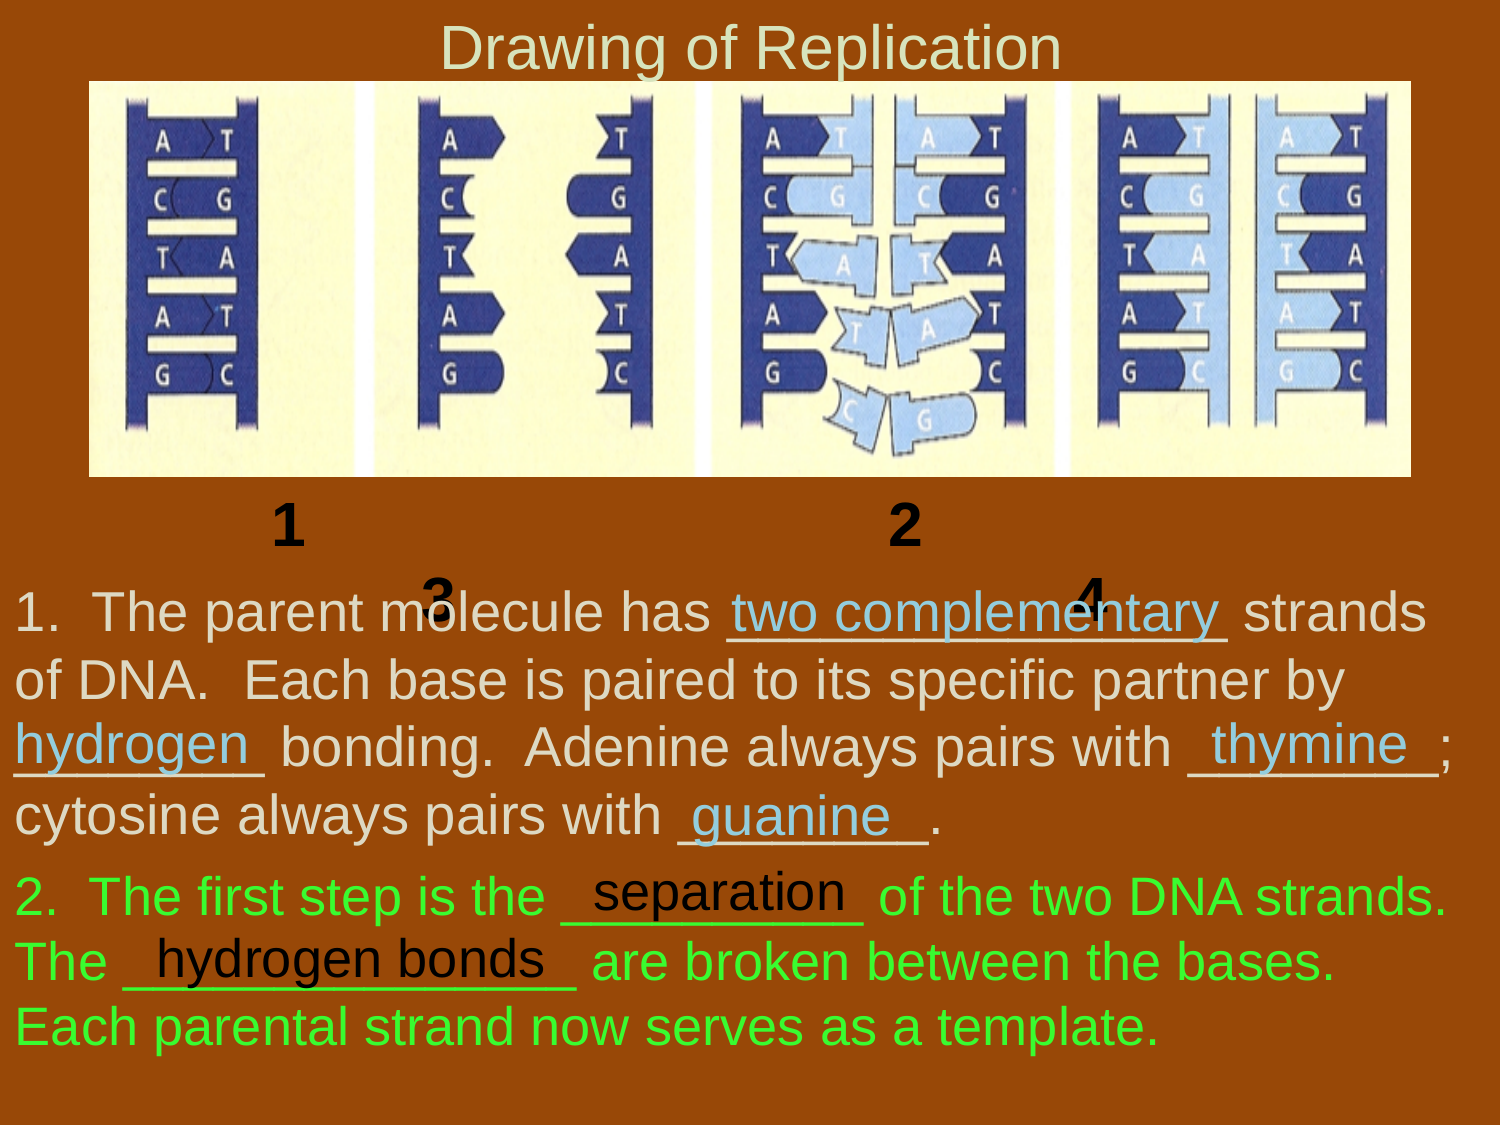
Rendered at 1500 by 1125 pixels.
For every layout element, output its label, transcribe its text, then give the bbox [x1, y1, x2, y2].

text_box separation [578, 848, 952, 929]
text_box 1. The parent molecule has ________________ strands of DNA. Each base is paired to its specific partner by ________ bonding. Adenine always pairs with ________; cytosine always pairs with ________. [0, 567, 1500, 853]
text_box Drawing of Replication [220, 0, 1284, 79]
picture [89, 80, 1411, 478]
text_box hydrogen bonds [141, 915, 607, 996]
text_box 1 2 3 4 [89, 486, 1411, 567]
text_box two complementary [716, 567, 1323, 651]
text_box hydrogen [0, 699, 607, 783]
text_box thymine [1196, 699, 1500, 783]
text_box guanine [677, 772, 1009, 853]
text_box 2. The first step is the __________ of the two DNA strands. The _______________ are broken between the bases. Each parental strand now serves as a template. [0, 853, 1500, 1064]
